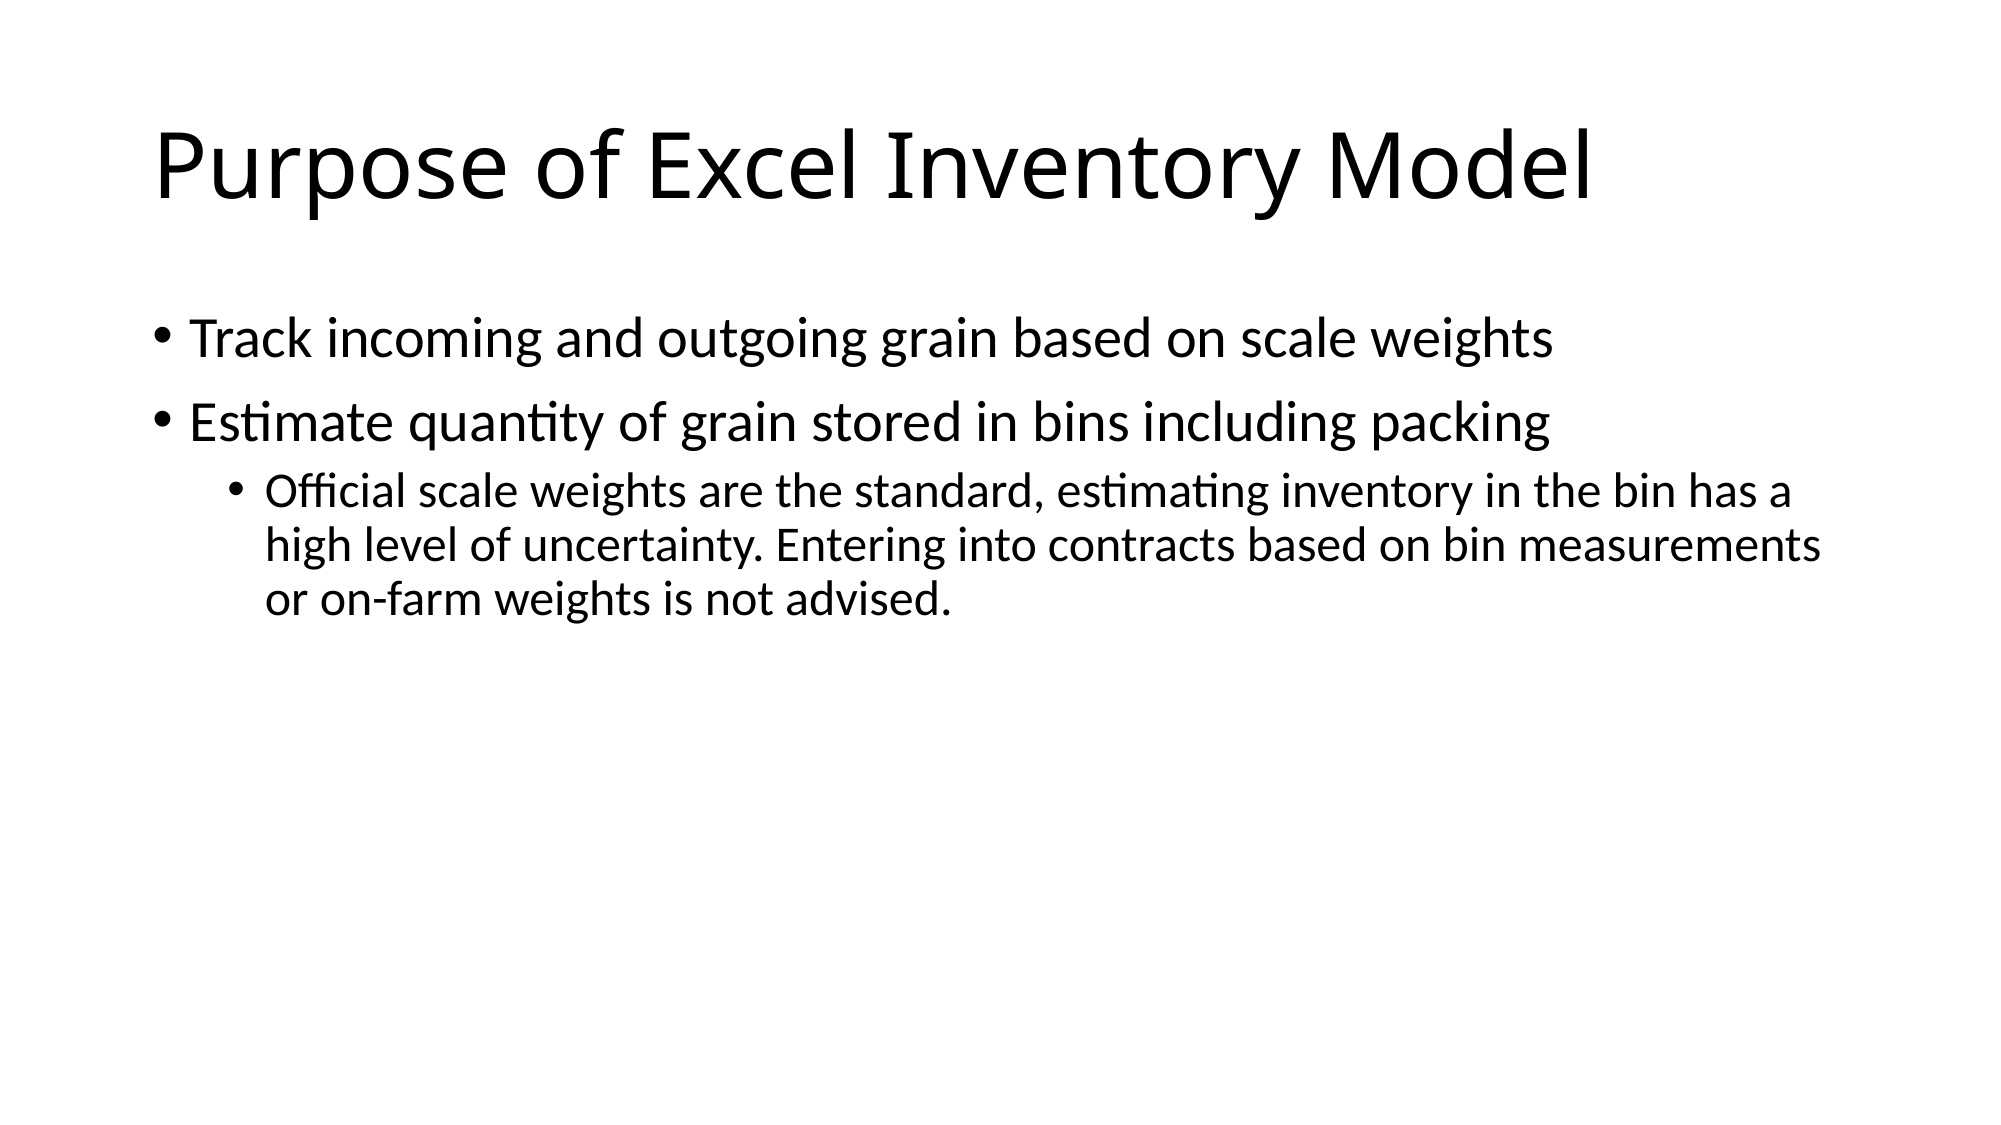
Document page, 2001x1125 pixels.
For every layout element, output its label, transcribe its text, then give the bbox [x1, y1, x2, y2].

list Track incoming and outgoing grain based on scale weights Estimate quantity of grain stored in bins including packing Official scale weights are the standard, estimating inventory in the bin has a high level of uncertainty. Entering into contracts based on bin measurements or on-farm weights is not advised. [137, 299, 1863, 1014]
title Purpose of Excel Inventory Model [137, 59, 1863, 278]
